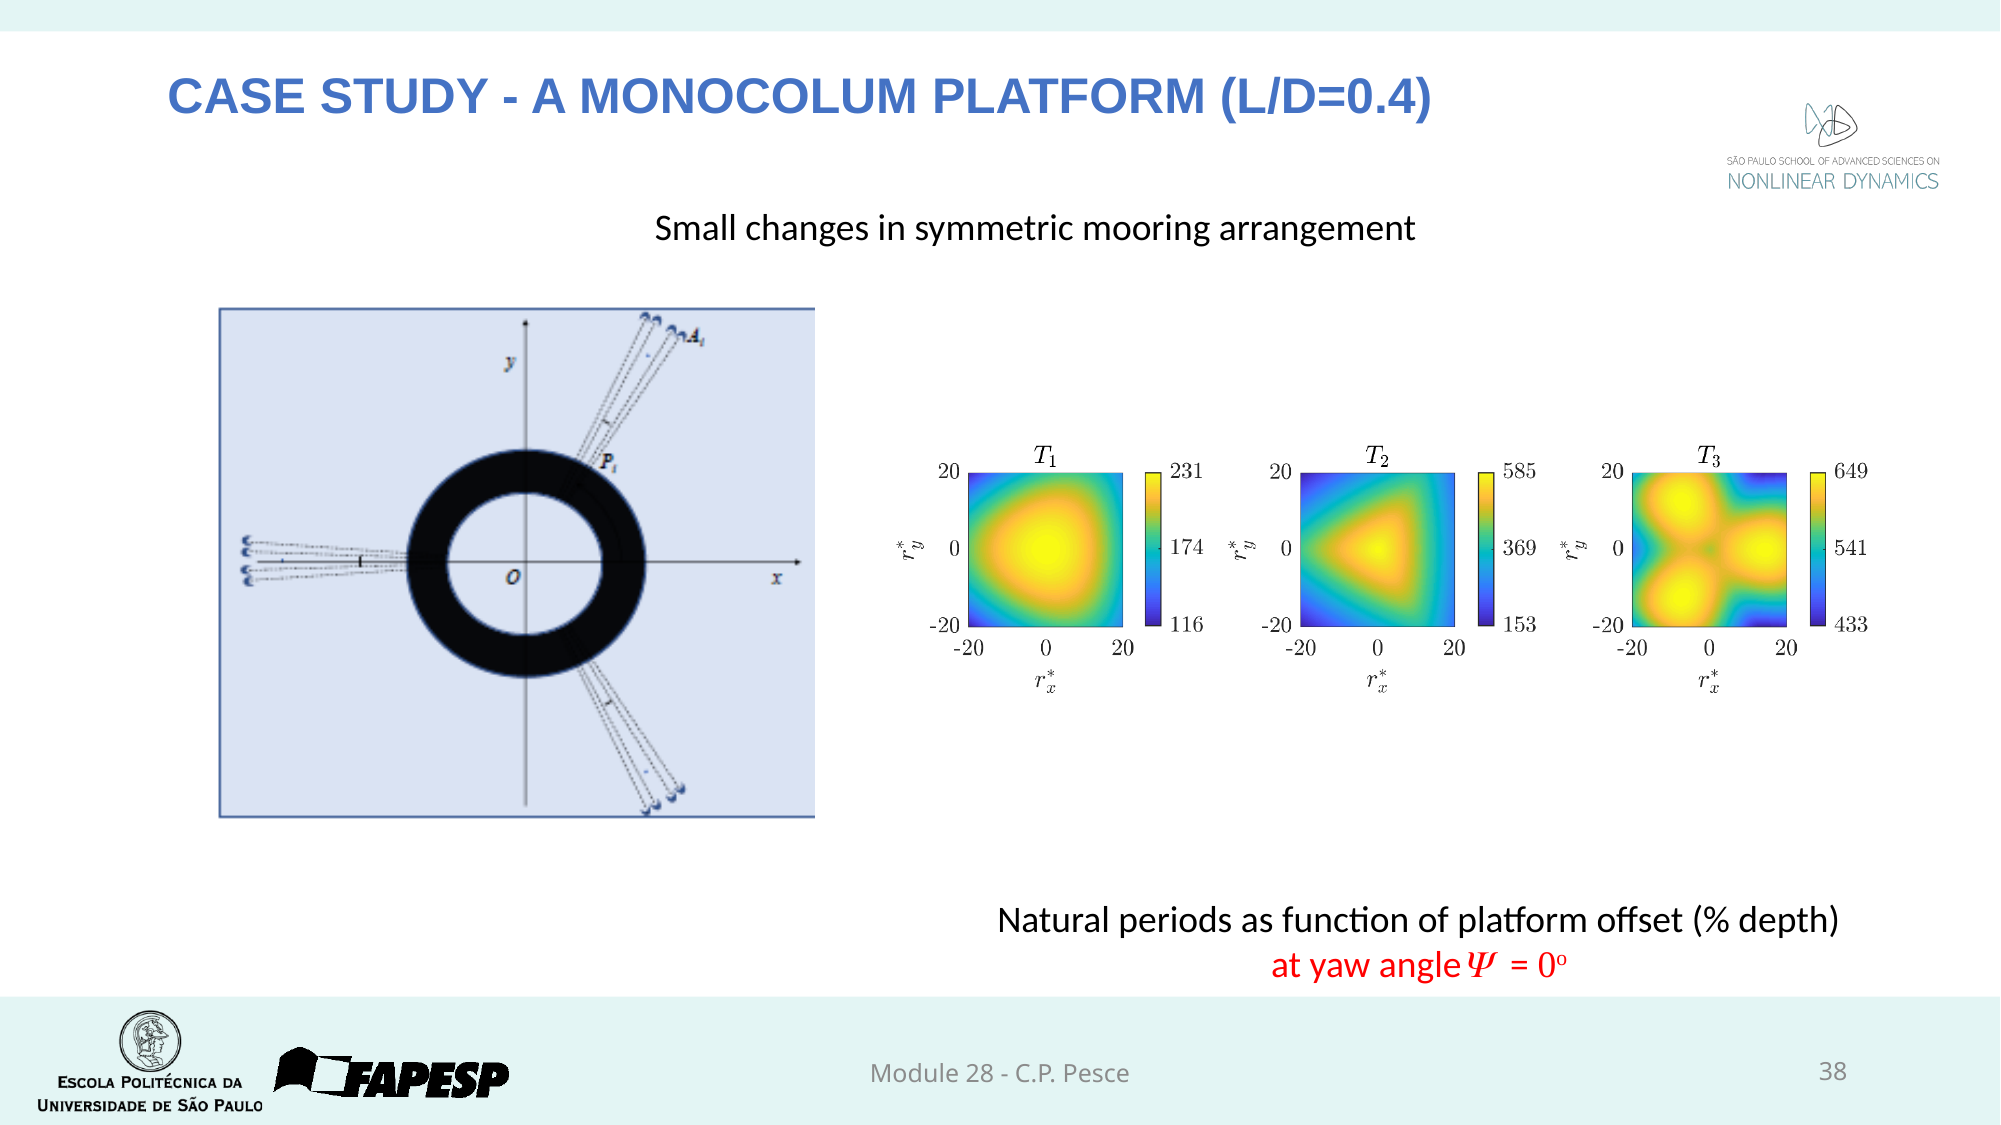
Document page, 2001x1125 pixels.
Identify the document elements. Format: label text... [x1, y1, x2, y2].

footer Module 28 - C.P. Pesce [662, 1042, 1338, 1103]
picture [1721, 103, 1946, 193]
slide_number 38 [1412, 1042, 1863, 1103]
picture [214, 264, 1997, 856]
text_box Natural periods as function of platform offset (% depth) at yaw angleY = 0o [860, 887, 1979, 992]
text_box Small changes in symmetric mooring arrangement [610, 195, 1462, 256]
title Case study - a monocolum platform (L/D=0.4) [152, 34, 1737, 161]
